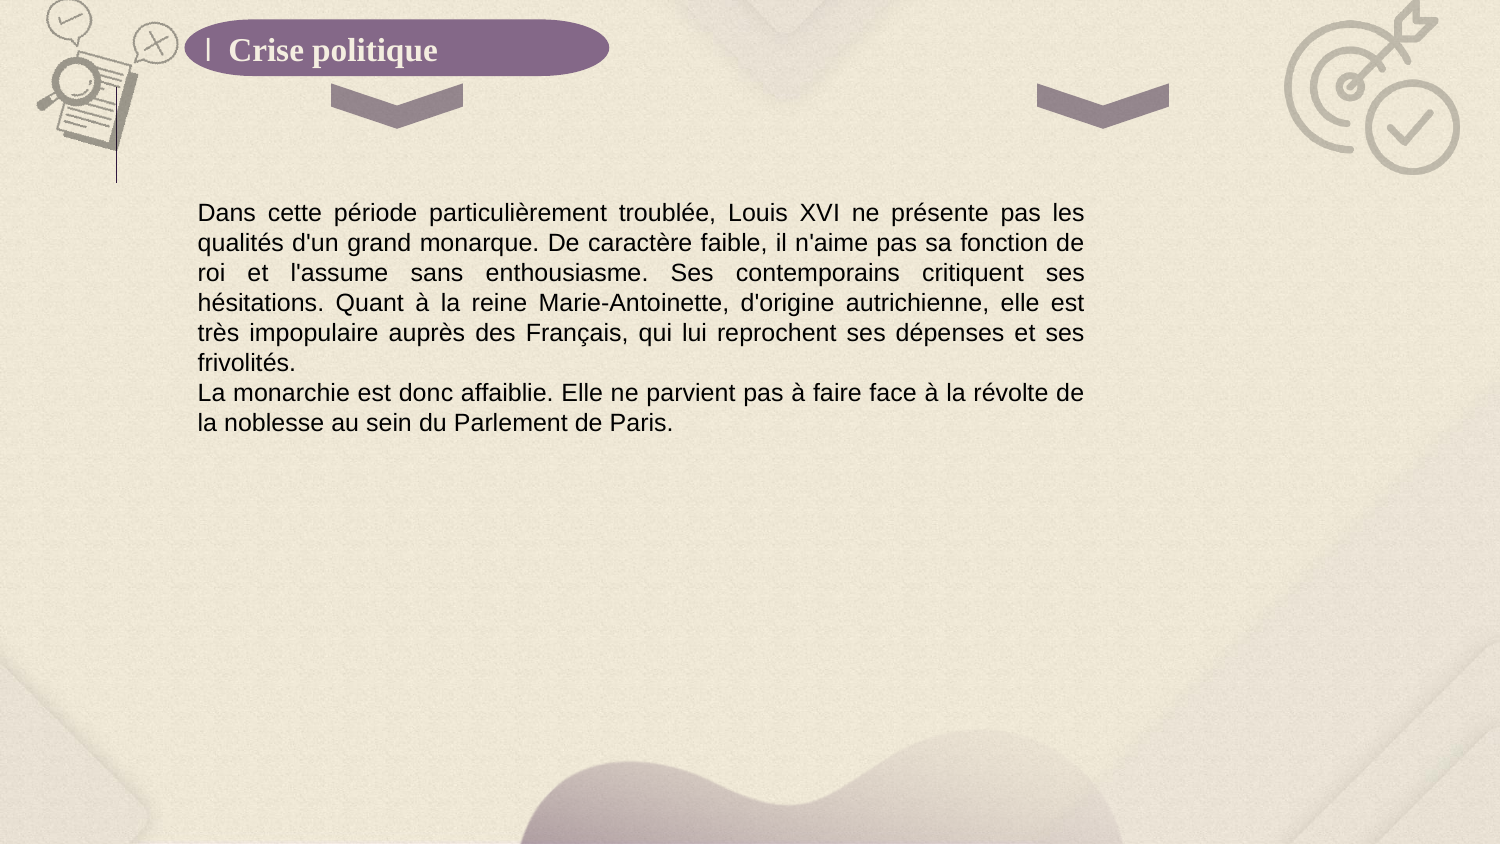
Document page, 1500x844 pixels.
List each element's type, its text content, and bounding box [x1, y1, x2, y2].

text_box ǀ Crise politique [184, 19, 610, 77]
picture [0, 0, 1500, 844]
text_box [1037, 83, 1169, 129]
text_box [331, 83, 463, 129]
text_box Dans cette période particulièrement troublée, Louis XVI ne présente pas les qualités d'un grand monarque. De caractère faible, il n'aime pas sa fonction de roi et l'assume sans enthousiasme. Ses contemporains critiquent ses hésitations. Quant à la reine Marie-Antoinette, d'origine autrichienne, elle est très impopulaire auprès des Français, qui lui reprochent ses dépenses et ses frivolités. La monarchie est donc affaiblie. Elle ne parvient pas à faire face à la révolte de la noblesse au sein du Parlement de Paris. [182, 189, 1102, 444]
